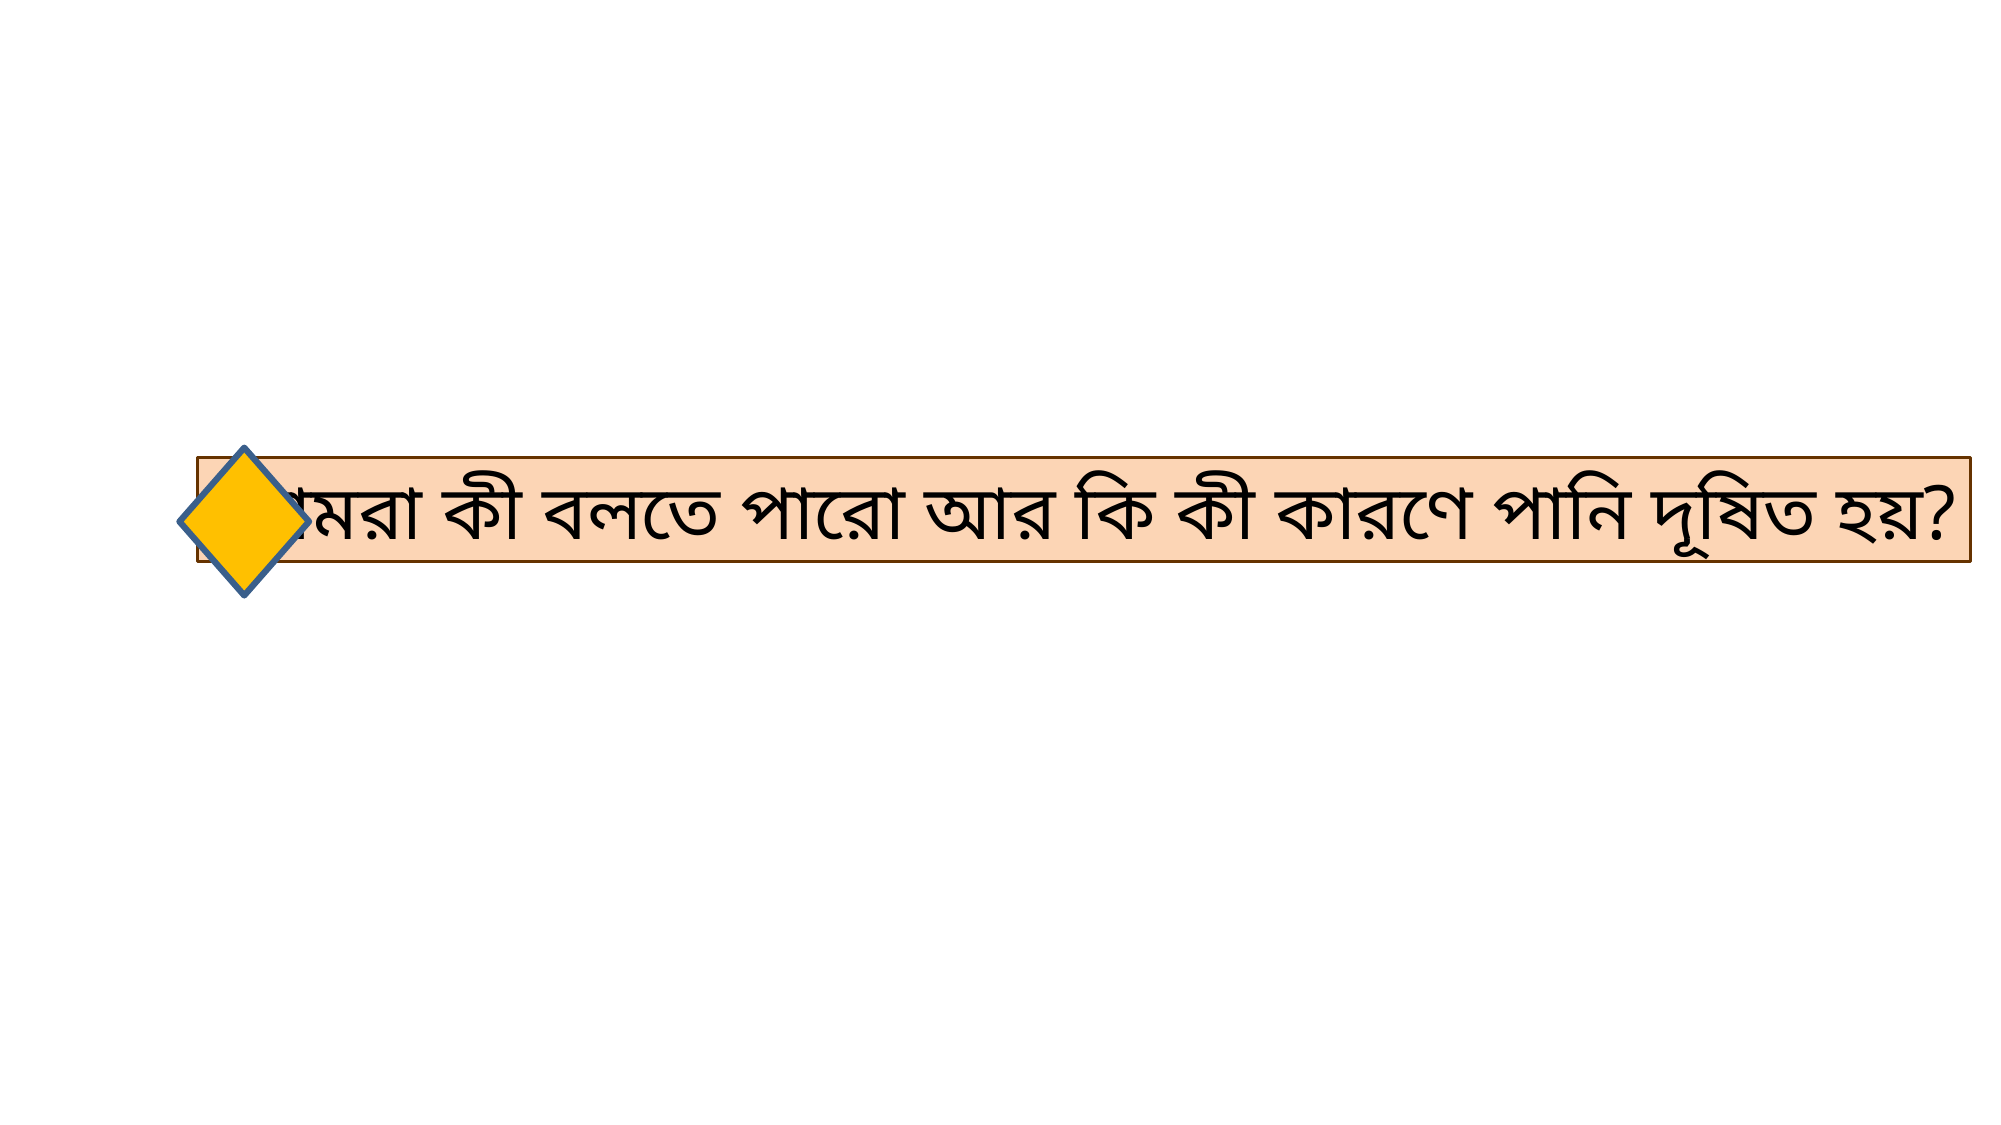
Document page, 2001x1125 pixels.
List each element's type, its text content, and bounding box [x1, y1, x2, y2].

text_box তোমরা কী বলতে পারো আর কি কী কারণে পানি দূষিত হয়? [257, 457, 1971, 562]
text_box তোমরা কী বলতে পারো আর কি কী কারণে পানি দূষিত হয়? [197, 457, 232, 497]
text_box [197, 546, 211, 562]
text_box [177, 445, 311, 598]
